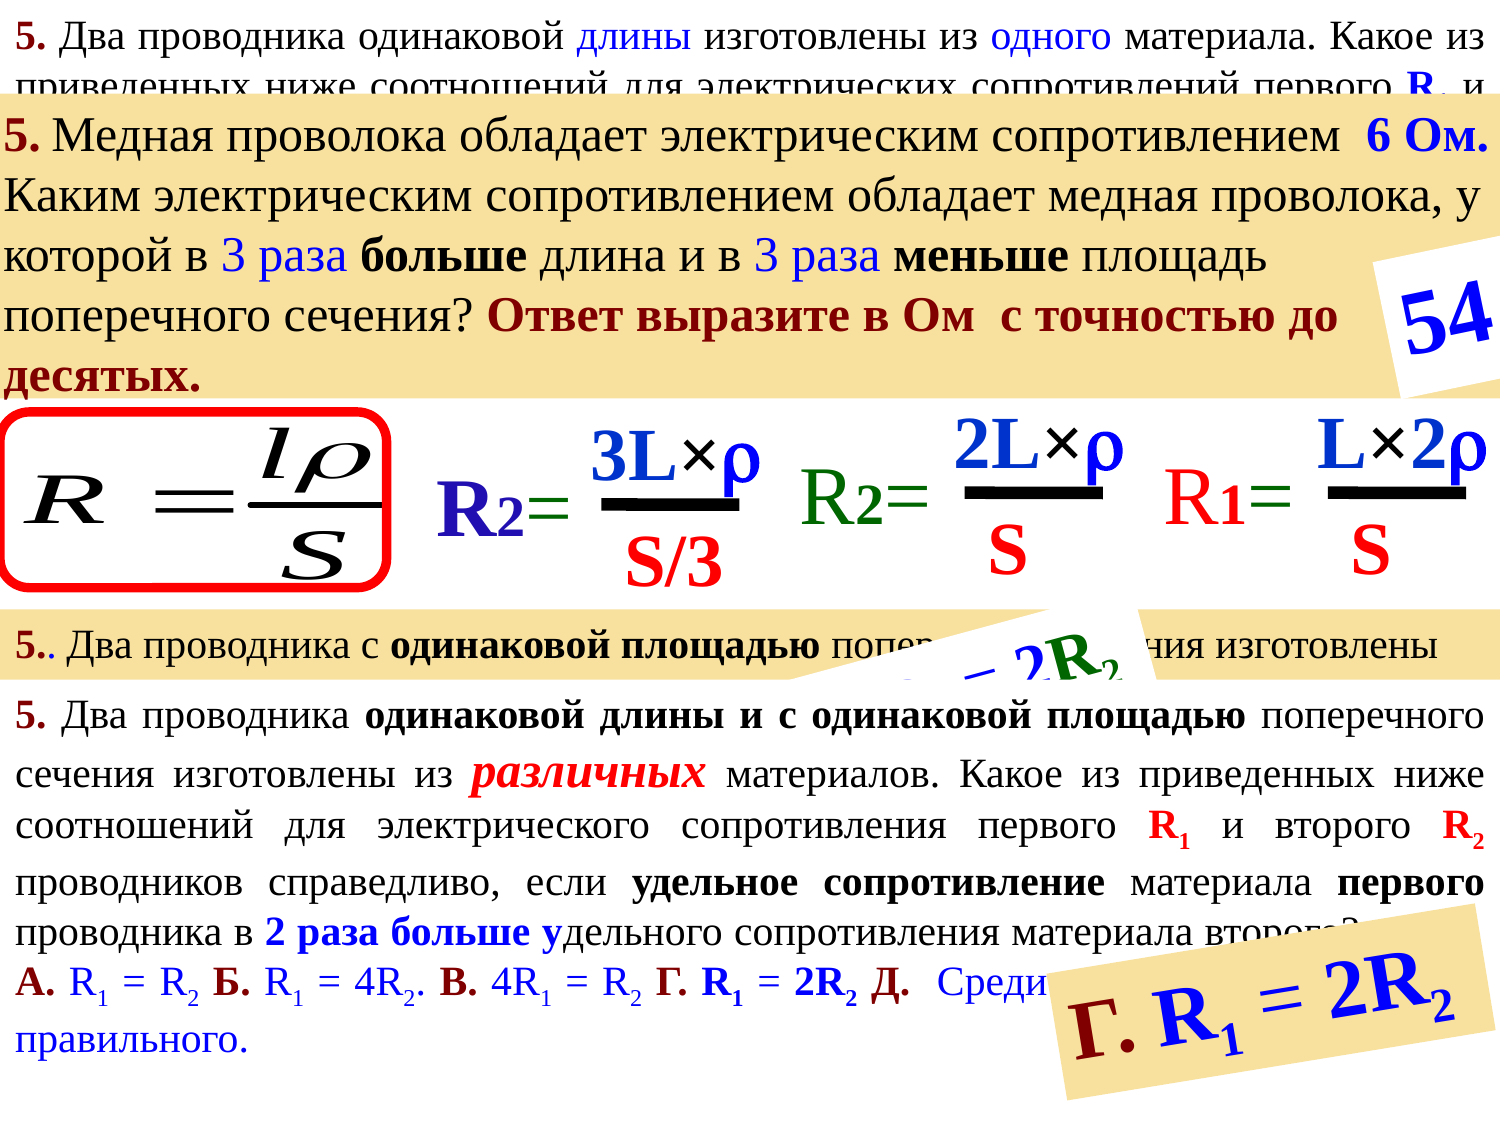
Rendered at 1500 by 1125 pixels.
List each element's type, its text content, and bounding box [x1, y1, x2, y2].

text_box 5.. Два проводника с одинаковой площадью поперечного сечения изготовлены из одного материала. Какое из приведенных ниже соотношений для электрических сопротивлений первого R1 и второго R2 проводников справедливо, если первый проводник в 2 раза длиннее второго? А. R1 = R2 Б. R1 = 4R2. В. 4R1 = R2 Г. R1 = 2R2 Д. Среди ответов А—Г нет правильного [1140, 615, 1500, 679]
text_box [1148, 386, 1500, 599]
text_box 54 [1372, 235, 1500, 384]
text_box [784, 386, 1146, 599]
text_box 5. Медная проволока обладает электрическим сопротивлением 6 Ом. Каким электрическим сопротивлением обладает медная проволока, у которой в 3 раза больше длина и в 3 раза меньше площадь поперечного сечения? Ответ выразите в Ом с точностью до десятых. [0, 93, 1500, 399]
text_box 5.. Два проводника с одинаковой площадью поперечного сечения изготовлены из одного материала. Какое из приведенных ниже соотношений для электрических сопротивлений первого R1 и второго R2 проводников справедливо, если первый проводник в 2 раза длиннее второго? А. R1 = R2 Б. R1 = 4R2. В. 4R1 = R2 Г. R1 = 2R2 Д. Среди ответов А—Г нет правильного [0, 612, 1024, 679]
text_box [0, 408, 412, 597]
text_box 5. Два проводника одинаковой длины изготовлены из одного материала. Какое из приведенных ниже соотношений для электрических сопротивлений первого R1 и второго R2 проводников справедливо, если площадь поперечного сечения первого проводника в 4 раза больше второго? A. R1 = R2 Б. R1 = 4R2. В. 4R1 = R2 Г. Задача не имеет однозначного решения. Д. Среди ответов А—Г нет правильного. [0, 0, 1500, 93]
text_box 5. Два проводника одинаковой длины и с одинаковой площадью поперечного сечения изготовлены из различных материалов. Какое из приведенных ниже соотношений для электрического сопротивления первого R1 и второго R2 проводников справедливо, если удельное сопротивление материала первого проводника в 2 раза больше удельного сопротивления материала второго? A. R1 = R2 Б. R1 = 4R2. В. 4R1 = R2 Г. R1 = 2R2 Д. Среди ответов А—Г нет правильного. [0, 679, 1500, 1043]
text_box Г. R1 = 2R2 [792, 615, 1157, 679]
text_box Г. R1 = 2R2 [1046, 903, 1496, 1101]
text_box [421, 398, 781, 611]
